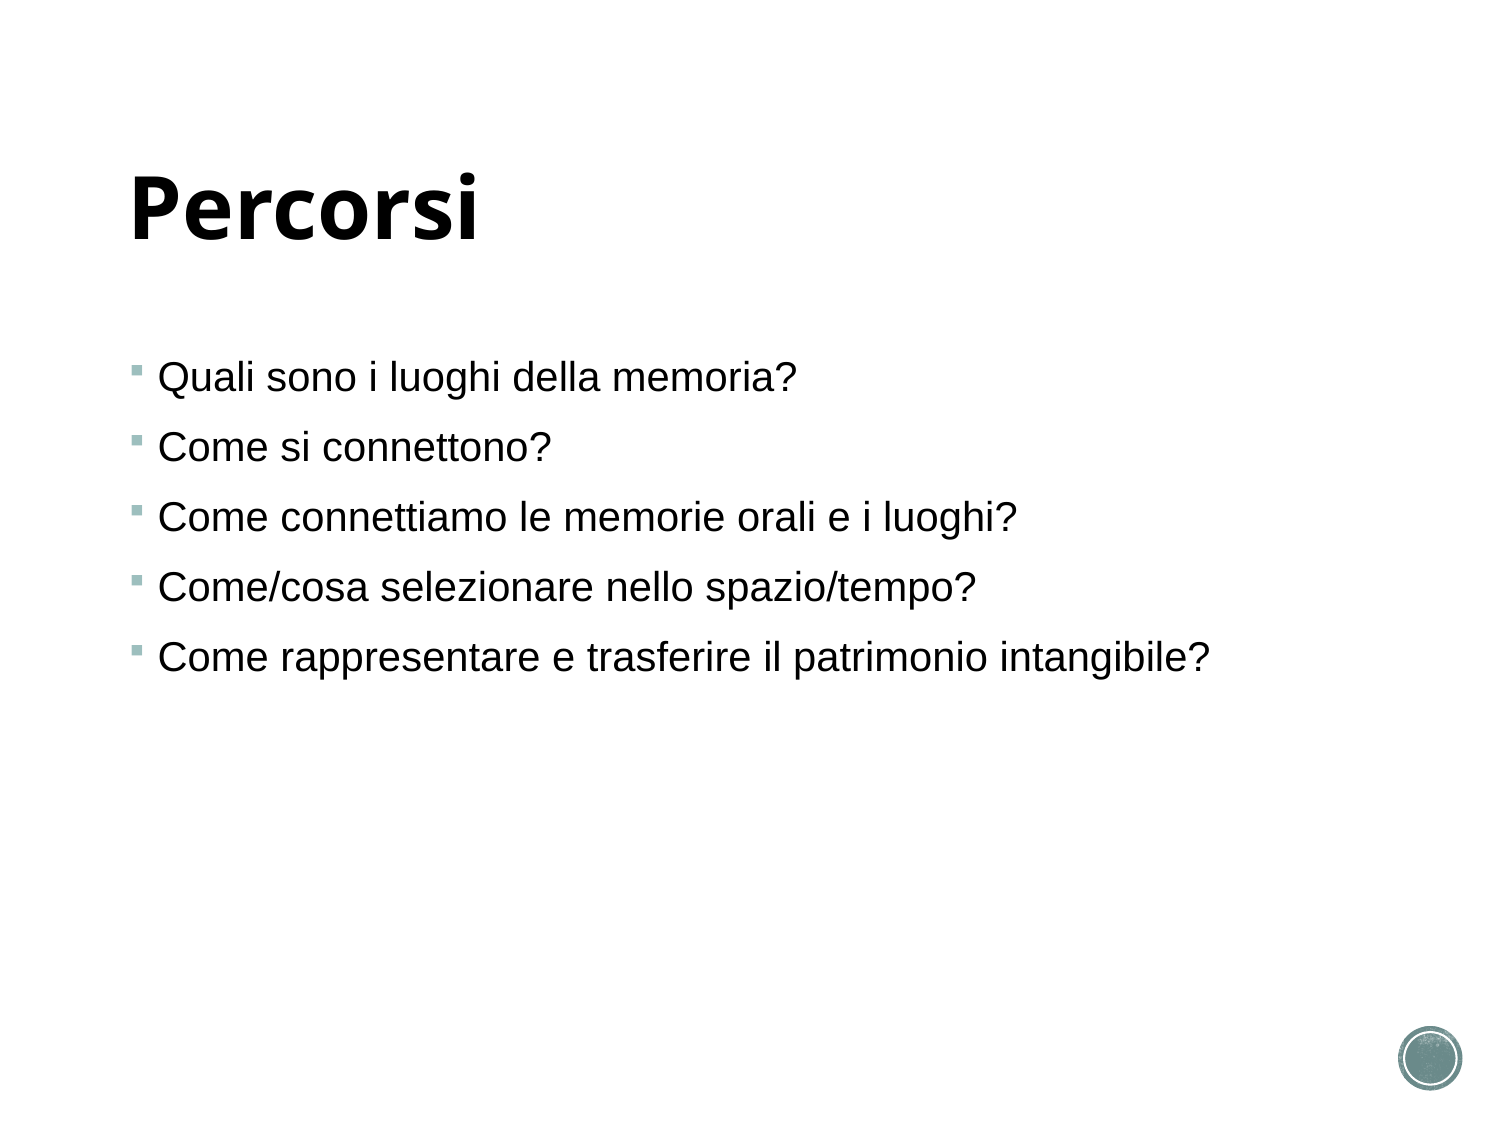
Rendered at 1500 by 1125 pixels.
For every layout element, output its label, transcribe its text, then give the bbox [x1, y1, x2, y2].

list Quali sono i luoghi della memoria? Come si connettono? Come connettiamo le memorie orali e i luoghi? Come/cosa selezionare nello spazio/tempo? Come rappresentare e trasferire il patrimonio intangibile? [112, 348, 1388, 1013]
title Percorsi [112, 79, 1388, 344]
